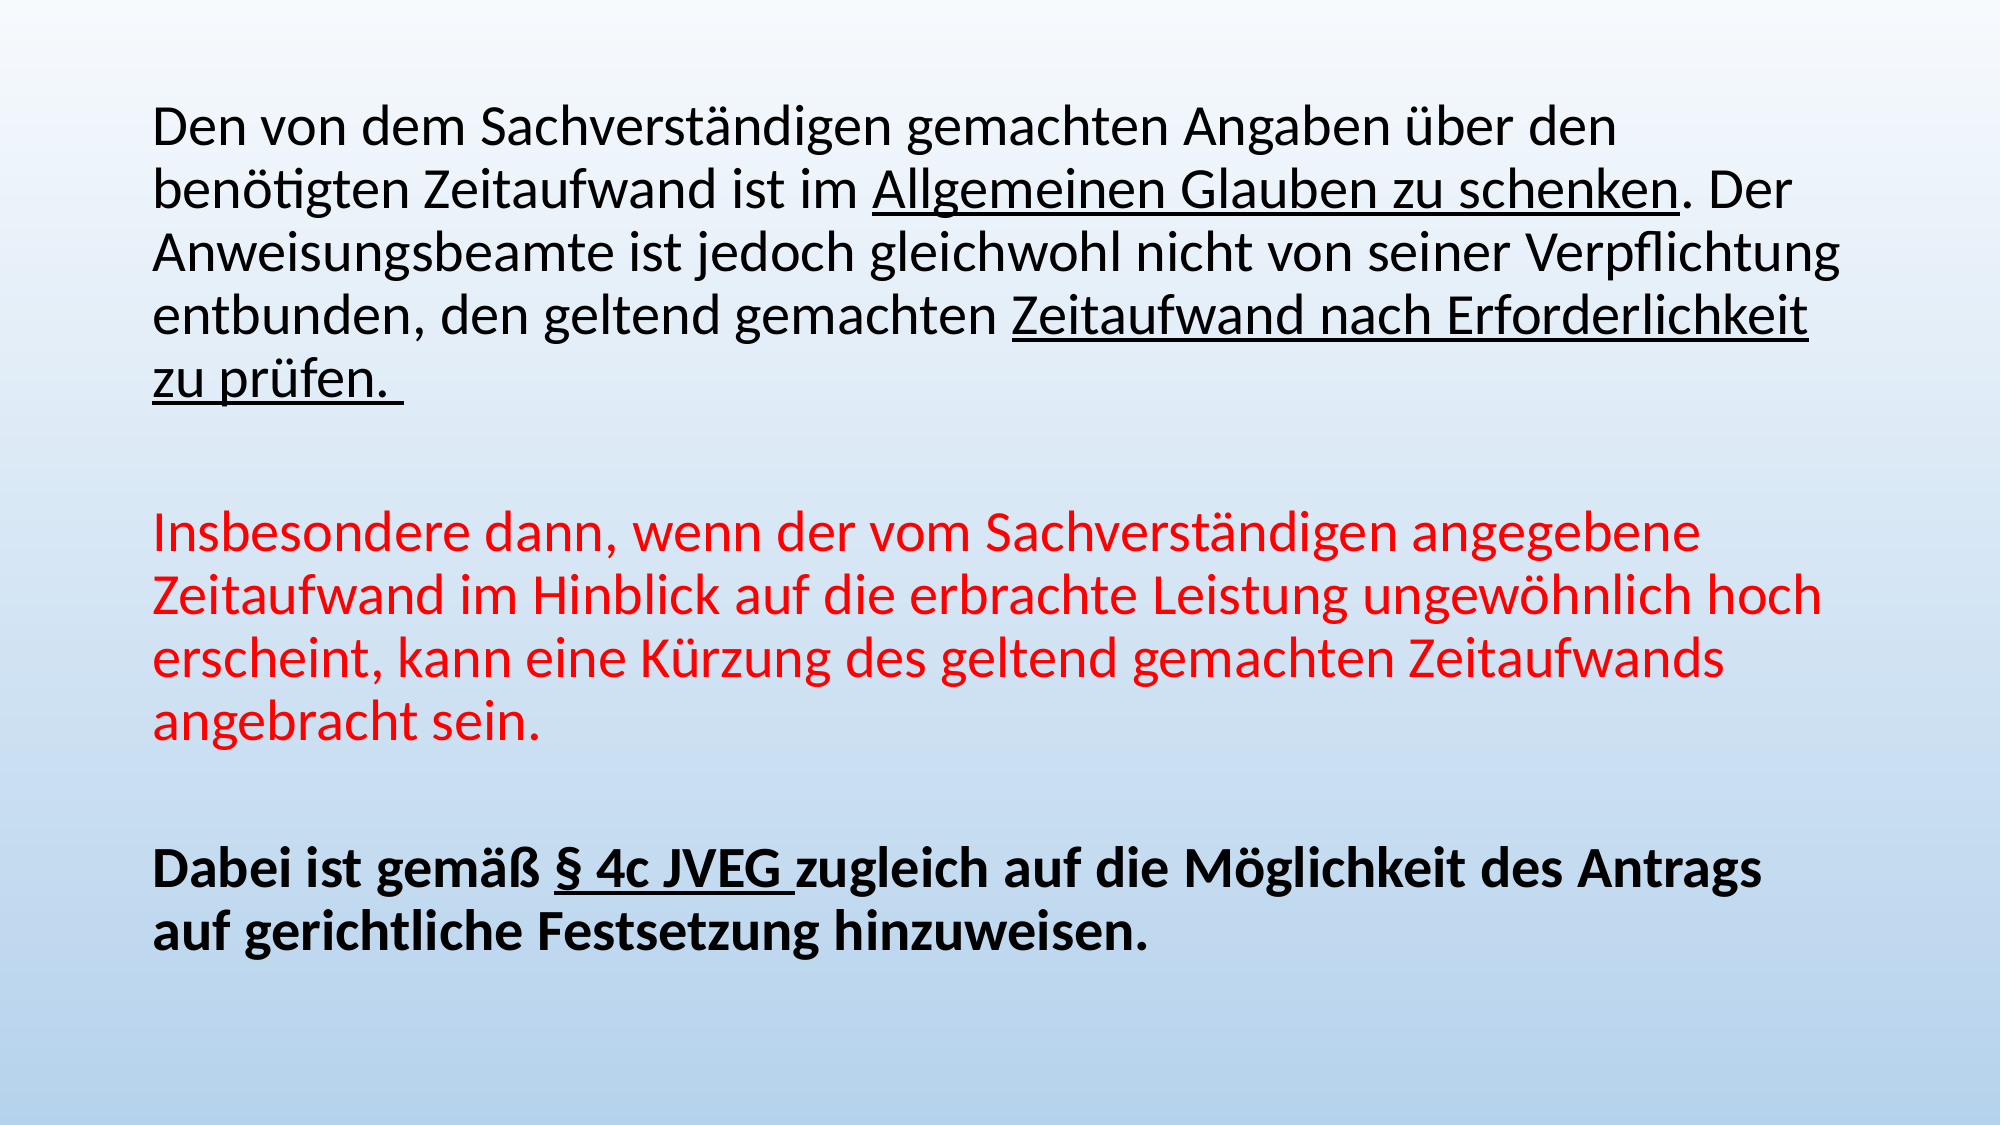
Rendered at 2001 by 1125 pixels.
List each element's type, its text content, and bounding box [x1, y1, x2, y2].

list Den von dem Sachverständigen gemachten Angaben über den benötigten Zeitaufwand ist im Allgemeinen Glauben zu schenken. Der Anweisungsbeamte ist jedoch gleichwohl nicht von seiner Verpflichtung entbunden, den geltend gemachten Zeitaufwand nach Erforderlichkeit zu prüfen. Insbesondere dann, wenn der vom Sachverständigen angegebene Zeitaufwand im Hinblick auf die erbrachte Leistung ungewöhnlich hoch erscheint, kann eine Kürzung des geltend gemachten Zeitaufwands angebracht sein. Dabei ist gemäß § 4c JVEG zugleich auf die Möglichkeit des Antrags auf gerichtliche Festsetzung hinzuweisen. [137, 87, 1863, 1014]
